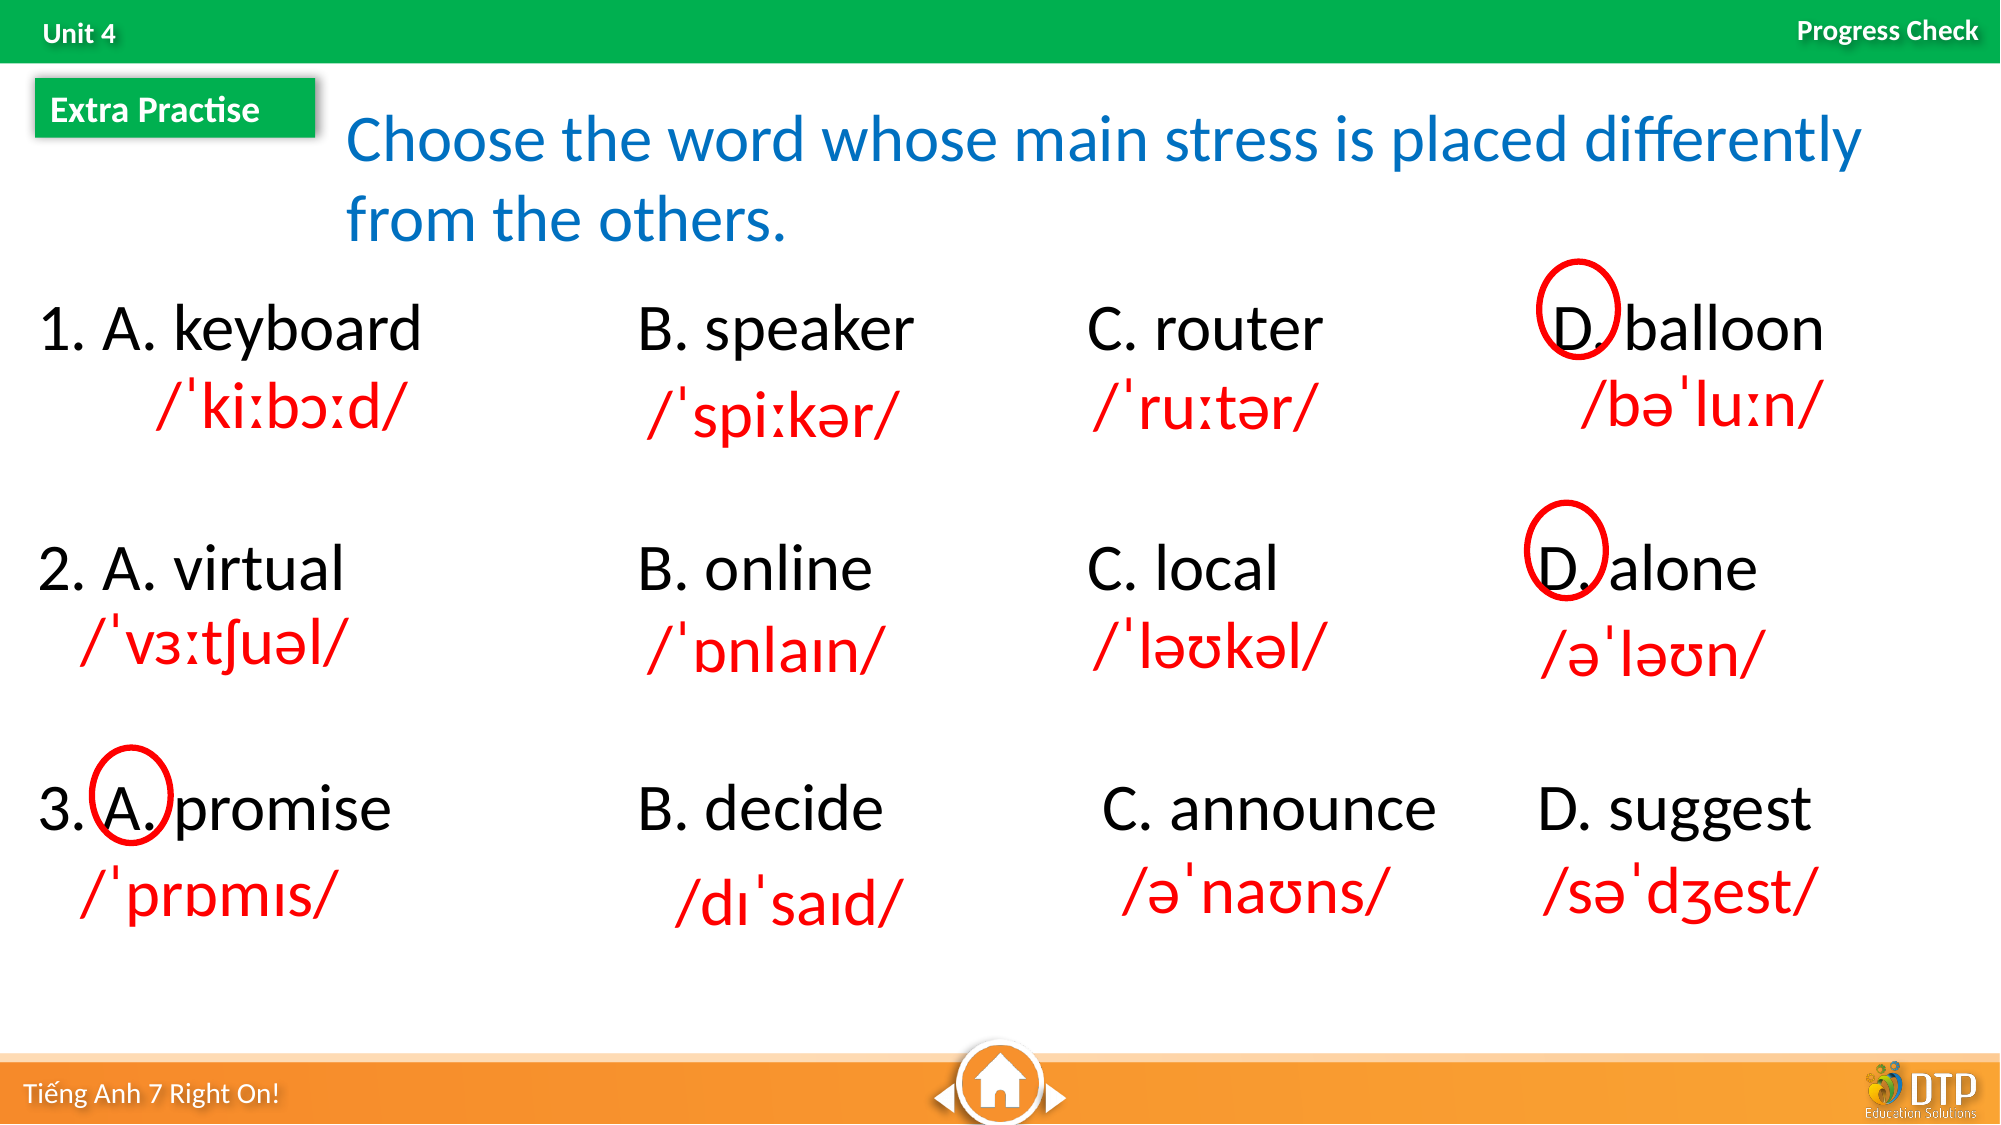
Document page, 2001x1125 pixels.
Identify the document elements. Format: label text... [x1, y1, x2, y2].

text_box 1. A. keyboard B. speaker C. router D. balloon 2. A. virtual B. online C. local D. alone 3. A. promise B. decide C. announce D. suggest [22, 236, 2000, 851]
text_box [89, 745, 173, 802]
text_box /ˈspiːkər/ [633, 323, 1054, 458]
text_box /ˈləʊkəl/ [1078, 554, 1514, 689]
text_box /ˈruːtər/ [1078, 315, 1514, 451]
text_box [1524, 500, 1608, 566]
text_box /ˈprɒmɪs/ [66, 802, 503, 938]
text_box /ˈkiːbɔːd/ [142, 314, 547, 450]
picture [0, 64, 2000, 1125]
text_box /bəˈluːn/ [1566, 312, 1984, 448]
text_box /əˈnaʊns/ [1092, 799, 1513, 934]
text_box Choose the word whose main stress is placed differently from the others. [332, 87, 1933, 342]
text_box /əˈləʊn/ [1527, 562, 1957, 698]
text_box /ˈvɜːtʃuəl/ [66, 550, 471, 686]
text_box /dɪˈsaɪd/ [645, 811, 1066, 947]
text_box [1537, 259, 1621, 357]
text_box /səˈdʒest/ [1513, 799, 2000, 934]
text_box Extra Practise [35, 78, 316, 138]
text_box /ˈɒnlaɪn/ [633, 558, 1054, 693]
